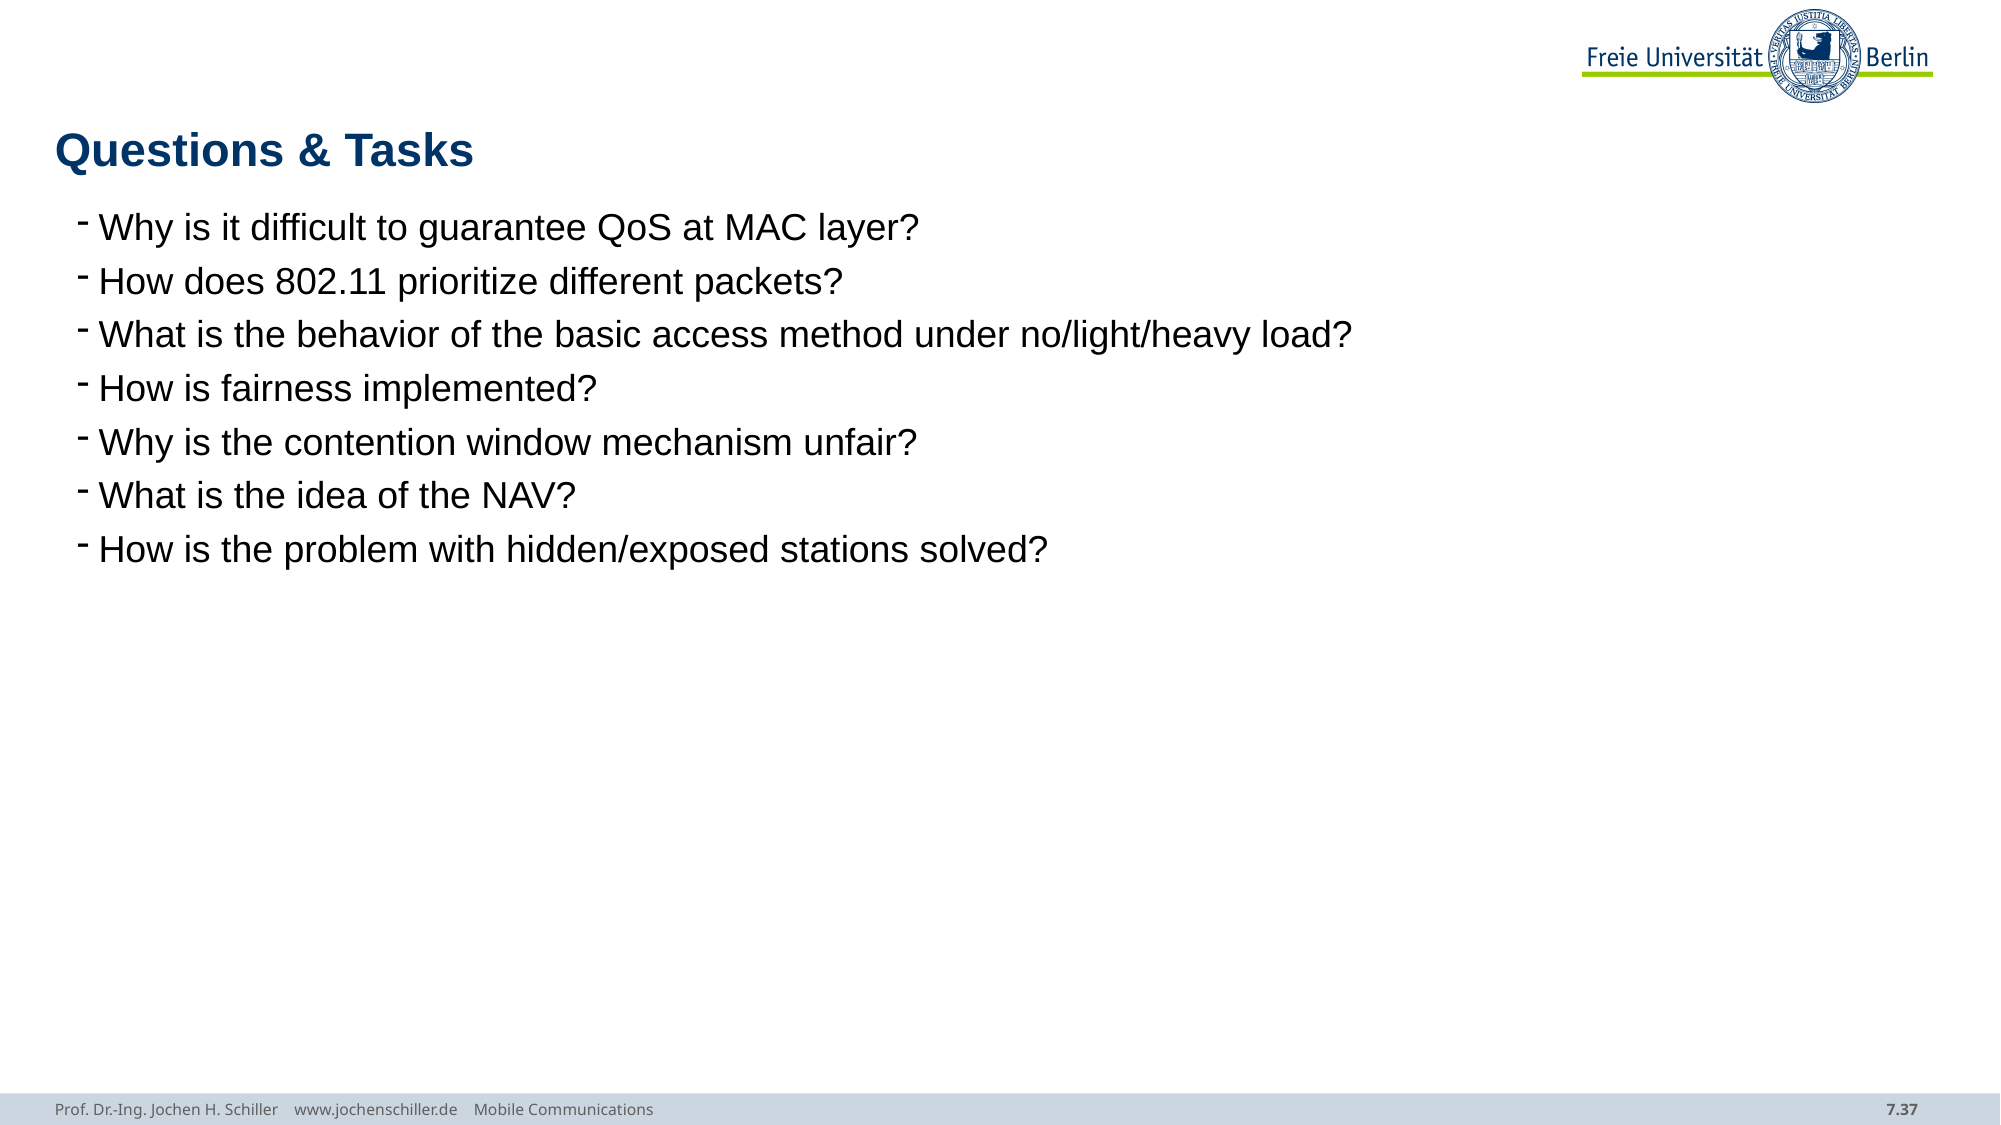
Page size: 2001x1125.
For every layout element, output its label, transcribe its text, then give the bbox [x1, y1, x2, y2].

footer Prof. Dr.-Ing. Jochen H. Schiller www.jochenschiller.de Mobile Communications [54, 1091, 1363, 1125]
picture [1582, 9, 1933, 103]
title Questions & Tasks [54, 117, 1946, 188]
list Why is it difficult to guarantee QoS at MAC layer? How does 802.11 prioritize different packets? What is the behavior of the basic access method under no/light/heavy load? How is fairness implemented? Why is the contention window mechanism unfair? What is the idea of the NAV? How is the problem with hidden/exposed stations solved? [54, 201, 1946, 1064]
